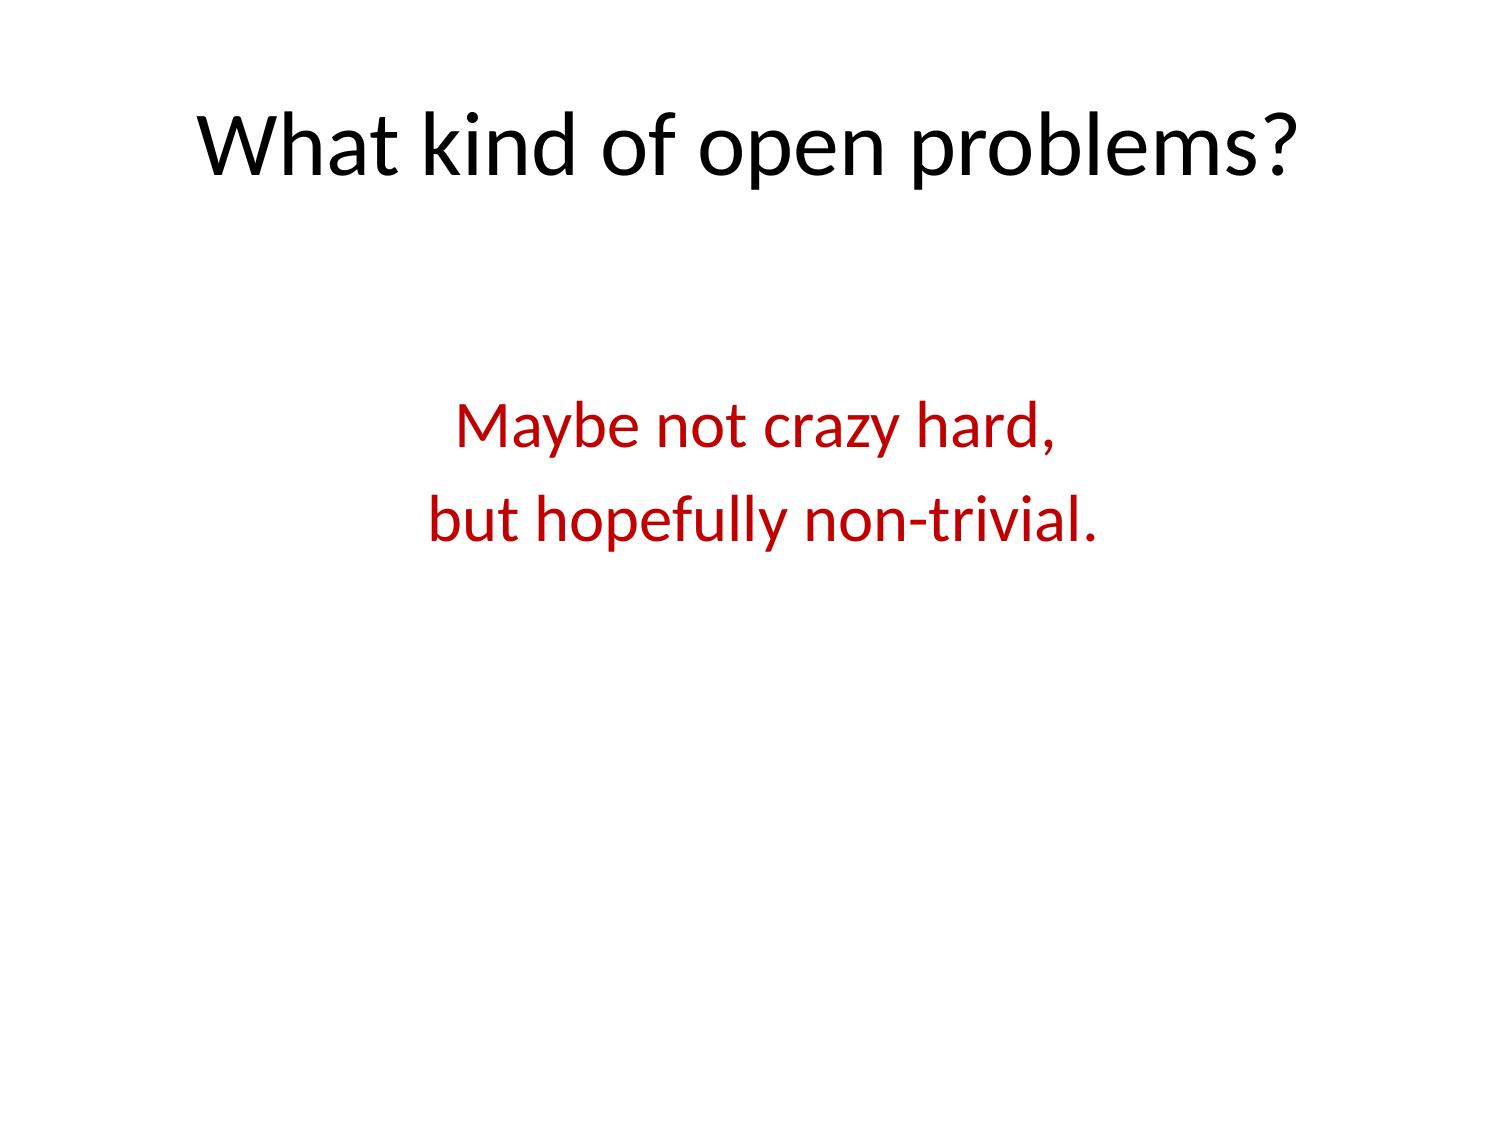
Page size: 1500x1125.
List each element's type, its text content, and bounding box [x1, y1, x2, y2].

list Maybe not crazy hard, but hopefully non-trivial. [88, 373, 1439, 615]
title What kind of open problems? [75, 45, 1425, 233]
